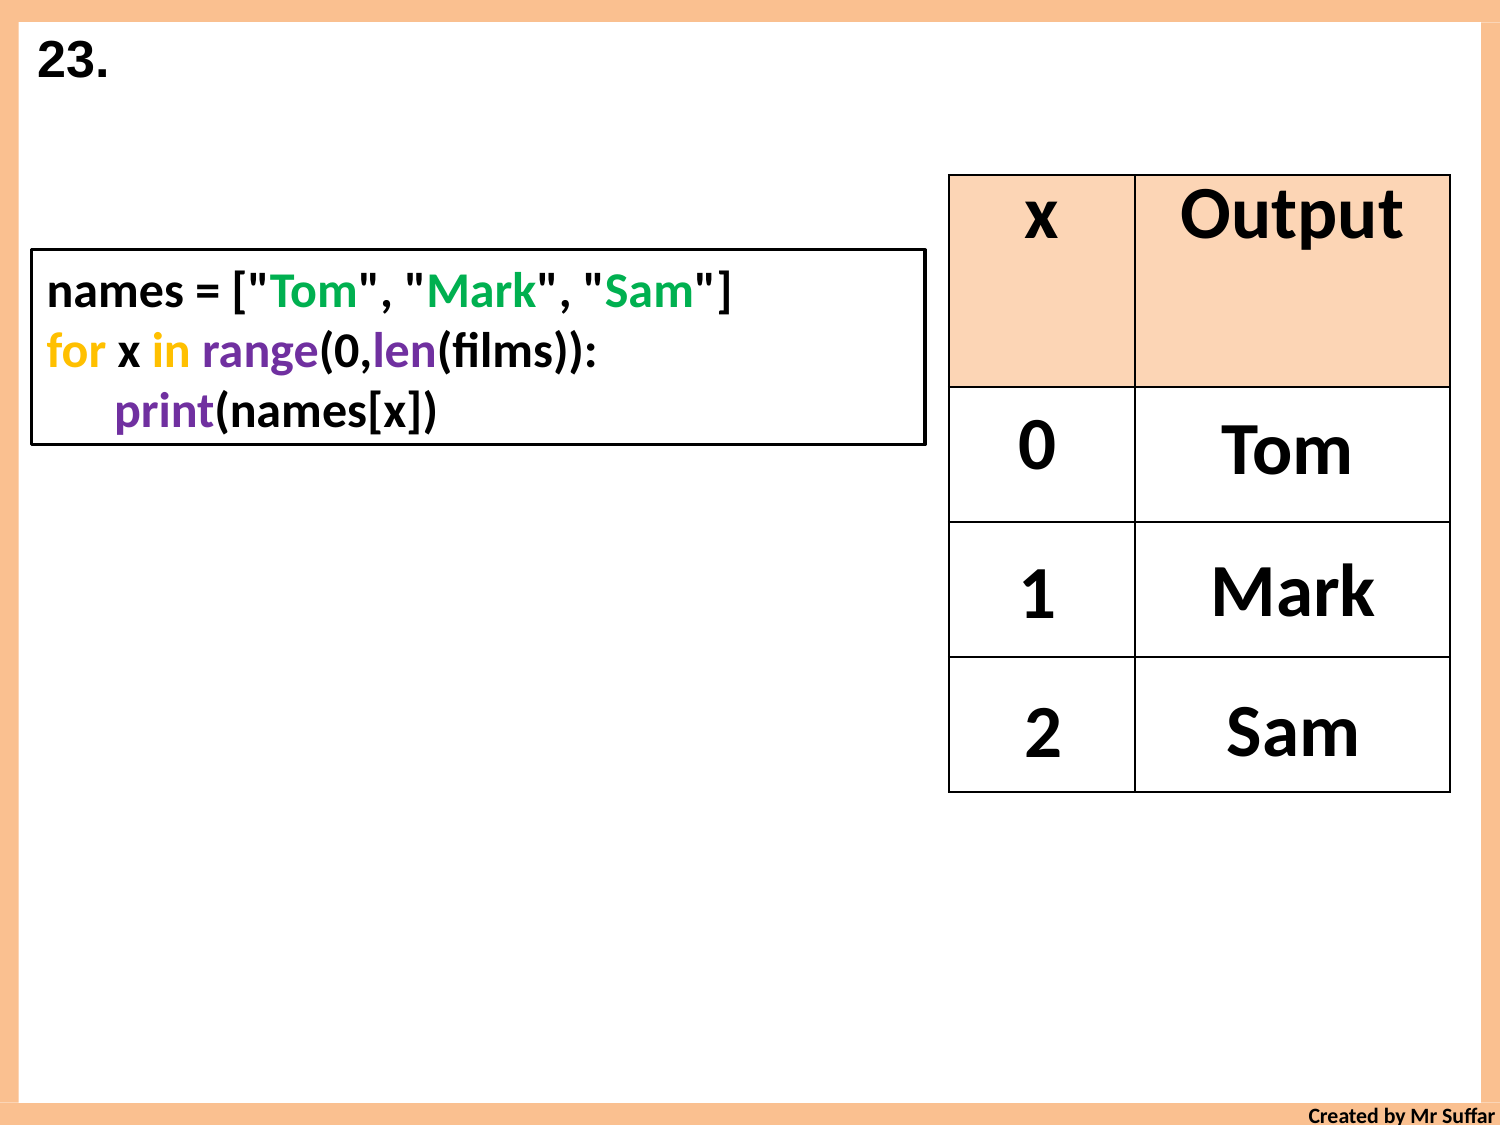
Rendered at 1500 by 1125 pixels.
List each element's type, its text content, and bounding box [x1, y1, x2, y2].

text_box Mark [1195, 534, 1391, 639]
table_cell [950, 388, 1134, 521]
table_cell [950, 658, 1134, 791]
text_box Sam [1211, 673, 1376, 779]
text_box 1 [1003, 536, 1072, 641]
table_cell [950, 523, 1134, 656]
text_box names = ["Tom", "Mark", "Sam"] for x in range(0,len(films)): print(names[x]) [31, 249, 925, 445]
list 23. [37, 24, 1488, 1100]
text_box 0 [1003, 387, 1072, 493]
table_cell [1136, 388, 1449, 521]
text_box 2 [1009, 674, 1078, 780]
text_box Tom [1206, 392, 1369, 497]
table_cell [1136, 523, 1449, 656]
table_header Output [1136, 176, 1449, 386]
table_header x [950, 176, 1134, 386]
table_cell [1136, 658, 1449, 791]
